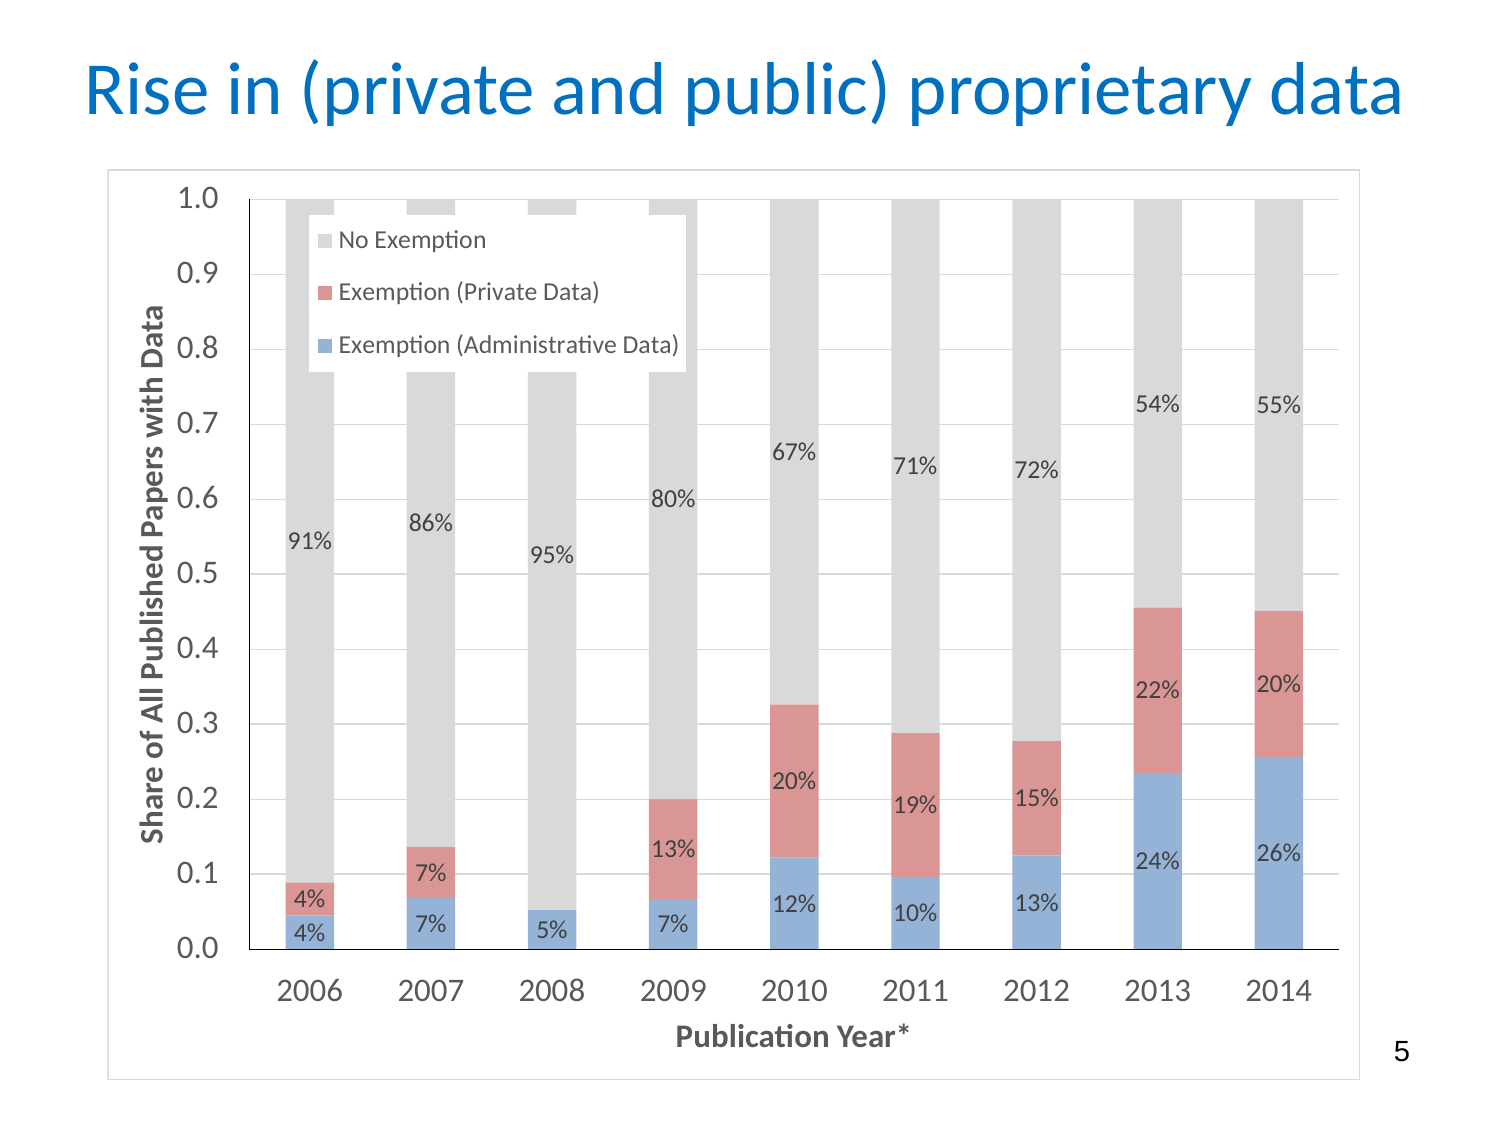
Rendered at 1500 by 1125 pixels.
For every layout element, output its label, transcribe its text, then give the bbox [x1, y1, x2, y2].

picture [107, 168, 1361, 1080]
title Rise in (private and public) proprietary data [64, 15, 1444, 154]
slide_number 5 [1074, 1024, 1426, 1103]
